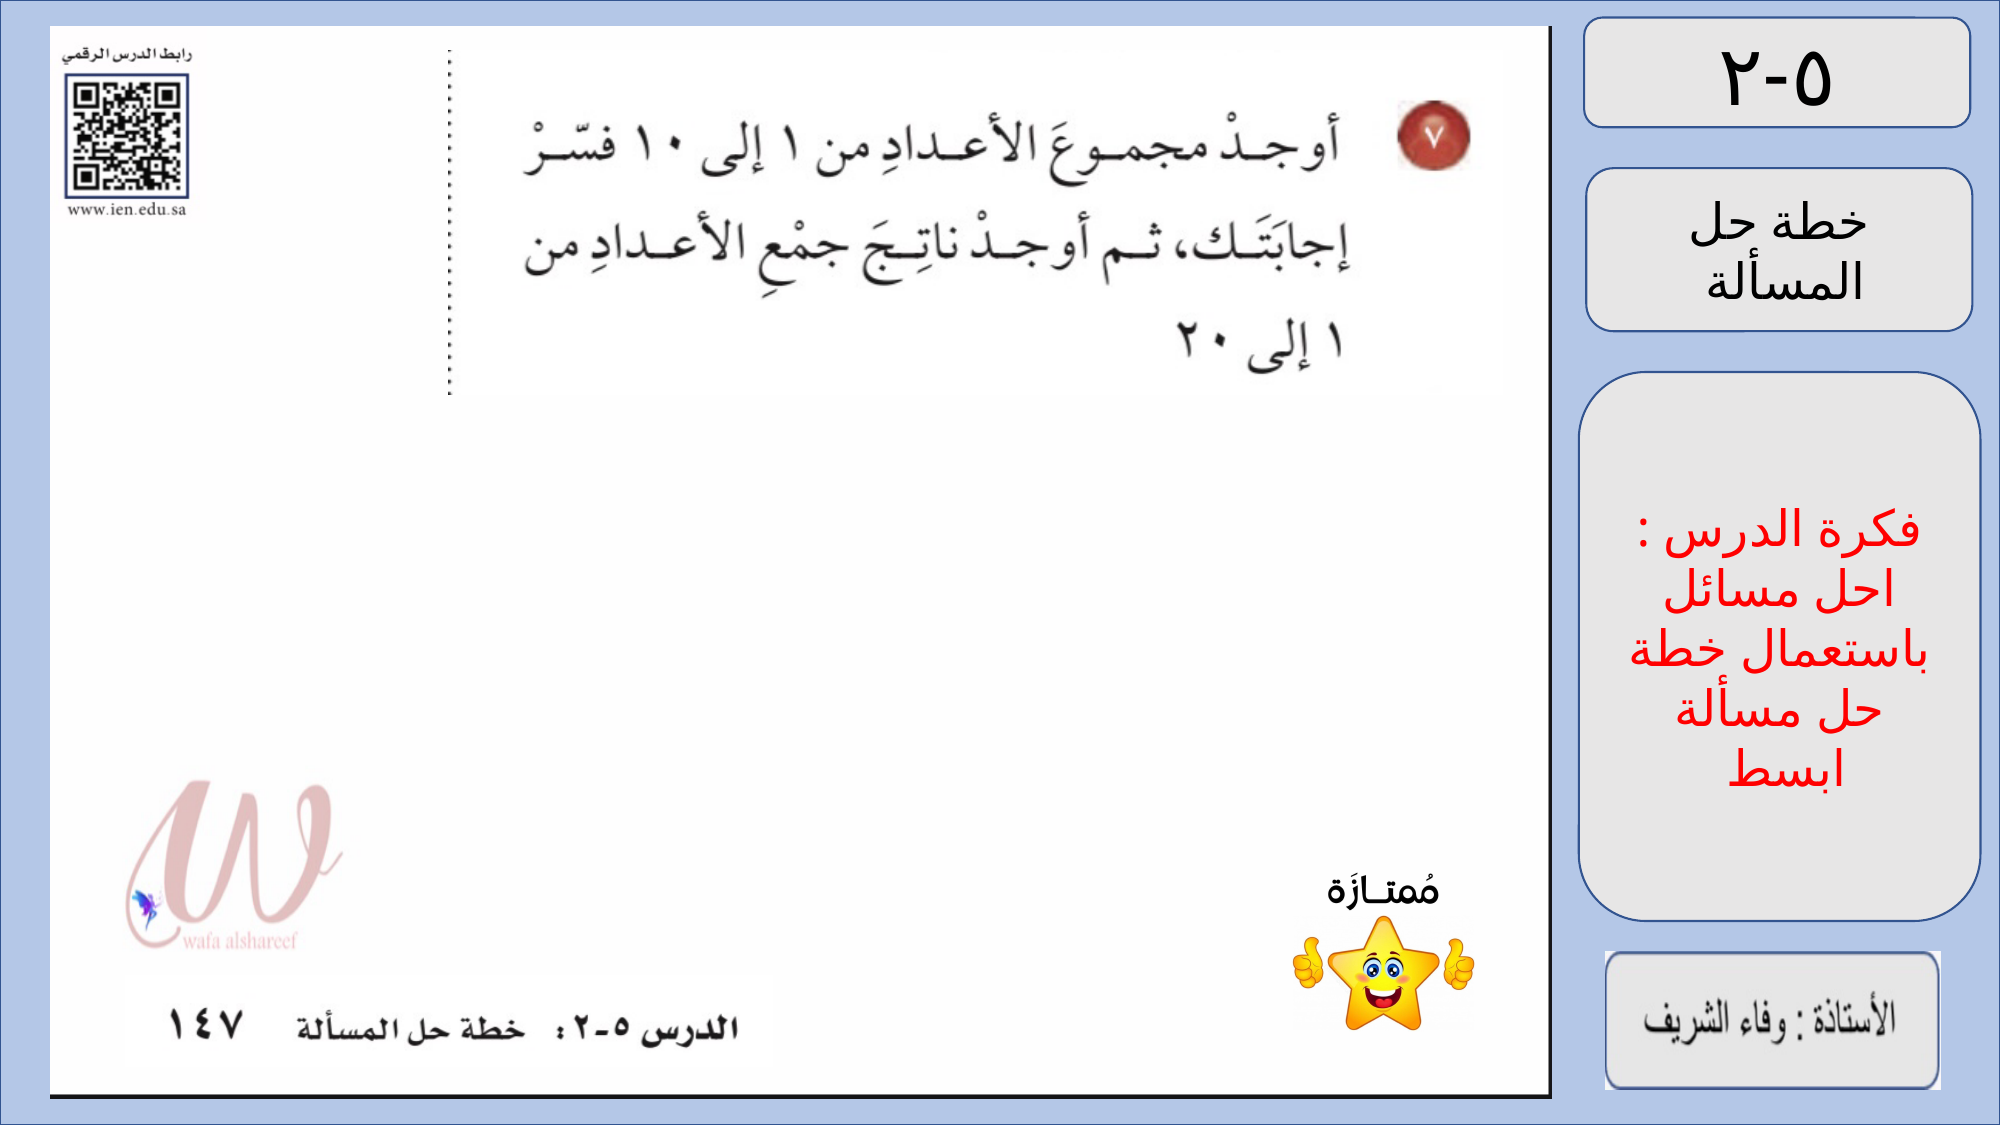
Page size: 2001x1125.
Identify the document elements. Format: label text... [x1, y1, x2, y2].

text_box [0, 0, 2000, 1125]
text_box فكرة الدرس : احل مسائل باستعمال خطة حل مسألة ابسط [1577, 370, 1982, 923]
picture [1605, 951, 1941, 1090]
text_box خطة حل المسألة [1585, 167, 1974, 333]
picture [50, 26, 1552, 1099]
text_box ٥-٢ [1583, 16, 1972, 129]
